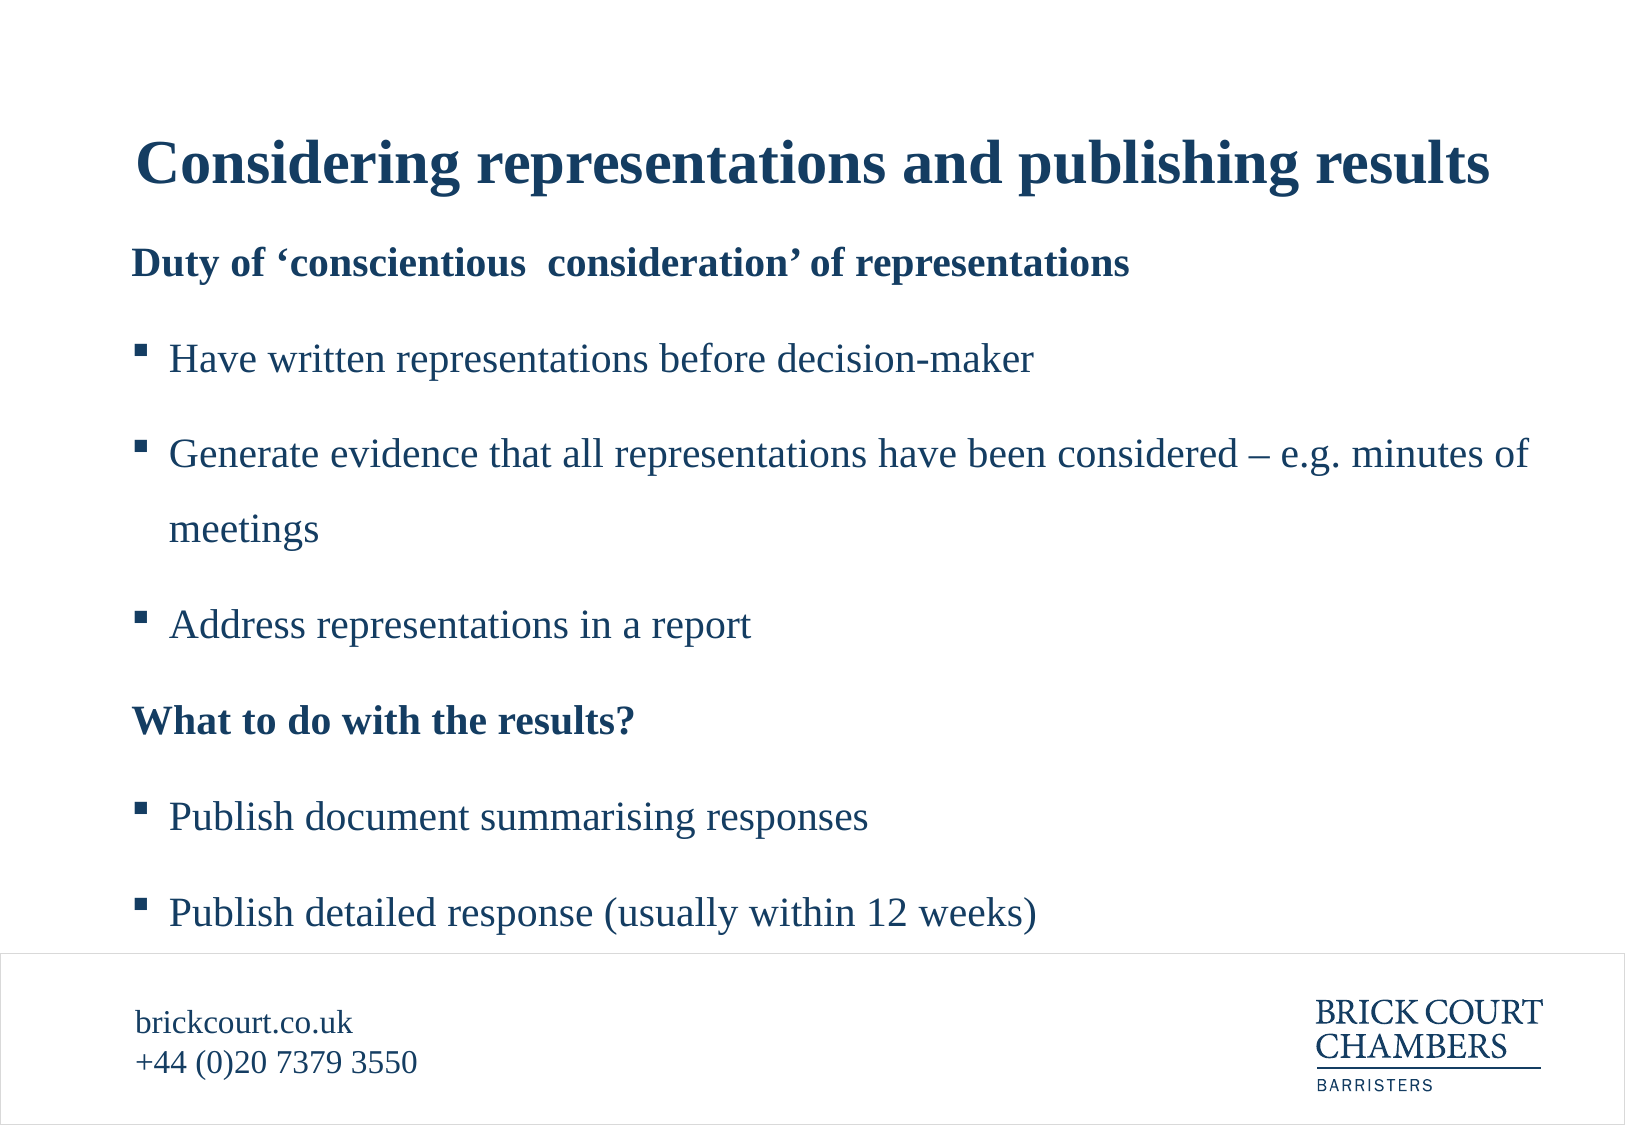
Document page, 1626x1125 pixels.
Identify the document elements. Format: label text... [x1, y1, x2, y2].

title Considering representations and publishing results [120, 62, 1543, 203]
list Duty of ‘conscientious consideration’ of representations Have written representations before decision-maker Generate evidence that all representations have been considered – e.g. minutes of meetings Address representations in a report What to do with the results? Publish document summarising responses Publish detailed response (usually within 12 weeks) [120, 203, 1543, 952]
footer brickcourt.co.uk +44 (0)20 7379 3550 [120, 992, 516, 1085]
